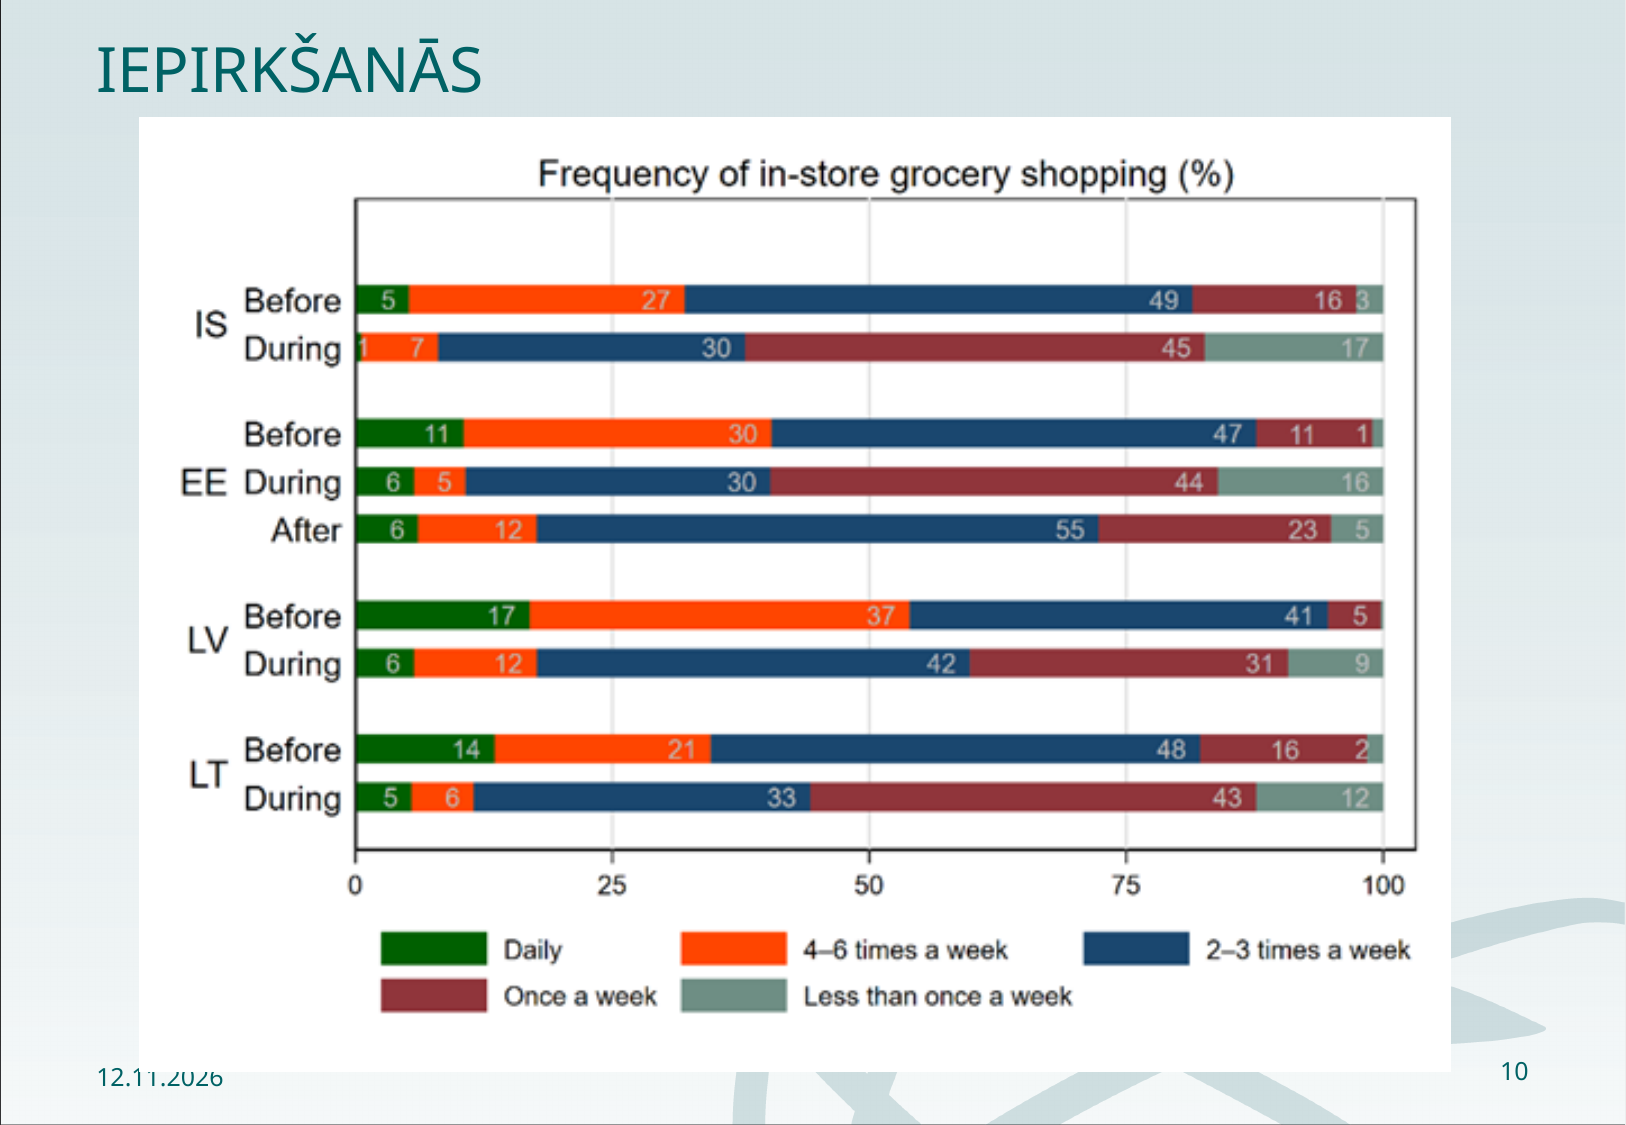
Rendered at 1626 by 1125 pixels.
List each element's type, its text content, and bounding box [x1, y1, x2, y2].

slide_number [81, 1048, 461, 1109]
title Iepirkšanās [81, 22, 1544, 151]
slide_number 10 [1164, 1042, 1544, 1103]
picture [0, 0, 1626, 1125]
